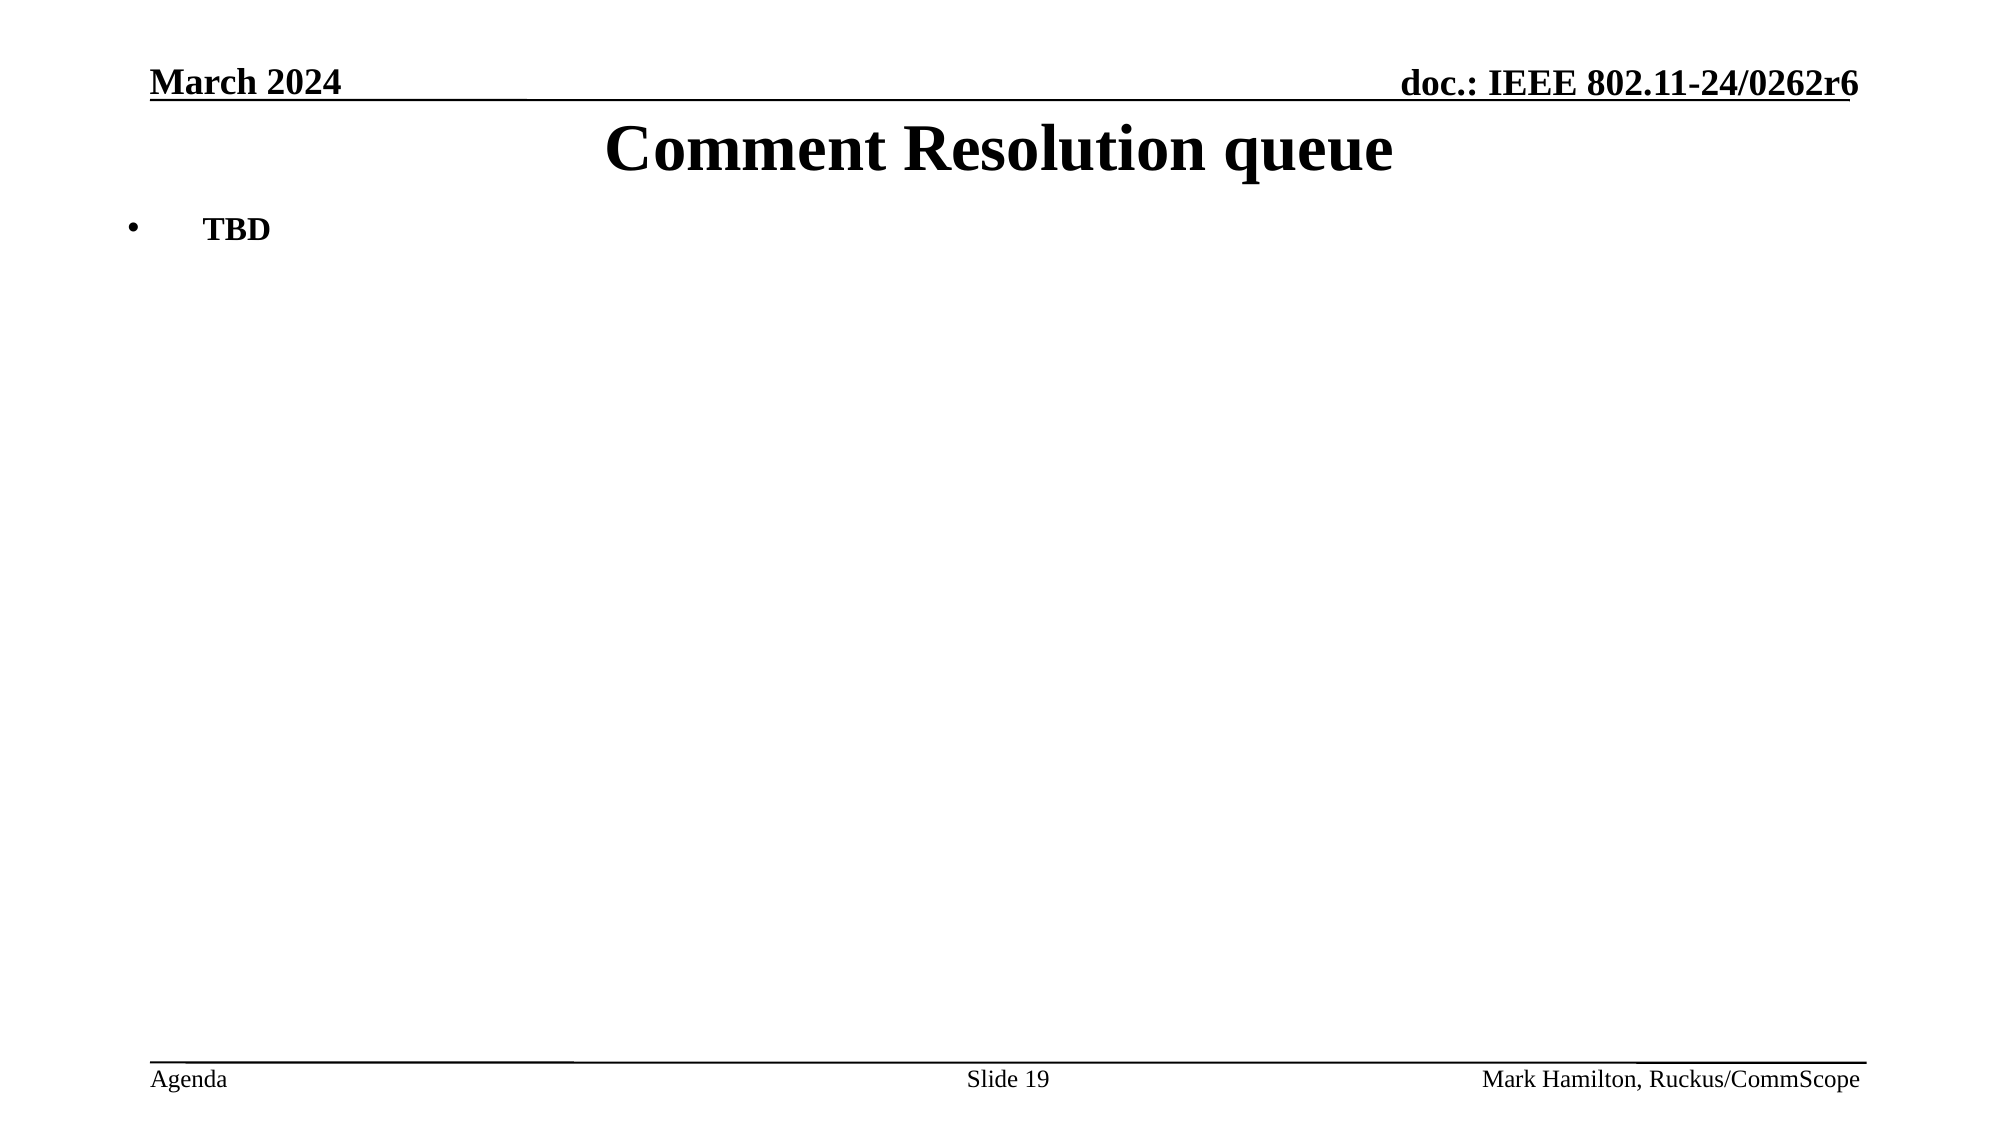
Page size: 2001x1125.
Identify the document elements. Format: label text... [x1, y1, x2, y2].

list TBD [112, 199, 1888, 1063]
title Comment Resolution queue [149, 112, 1850, 176]
slide_number Slide 19 [950, 1061, 1067, 1123]
